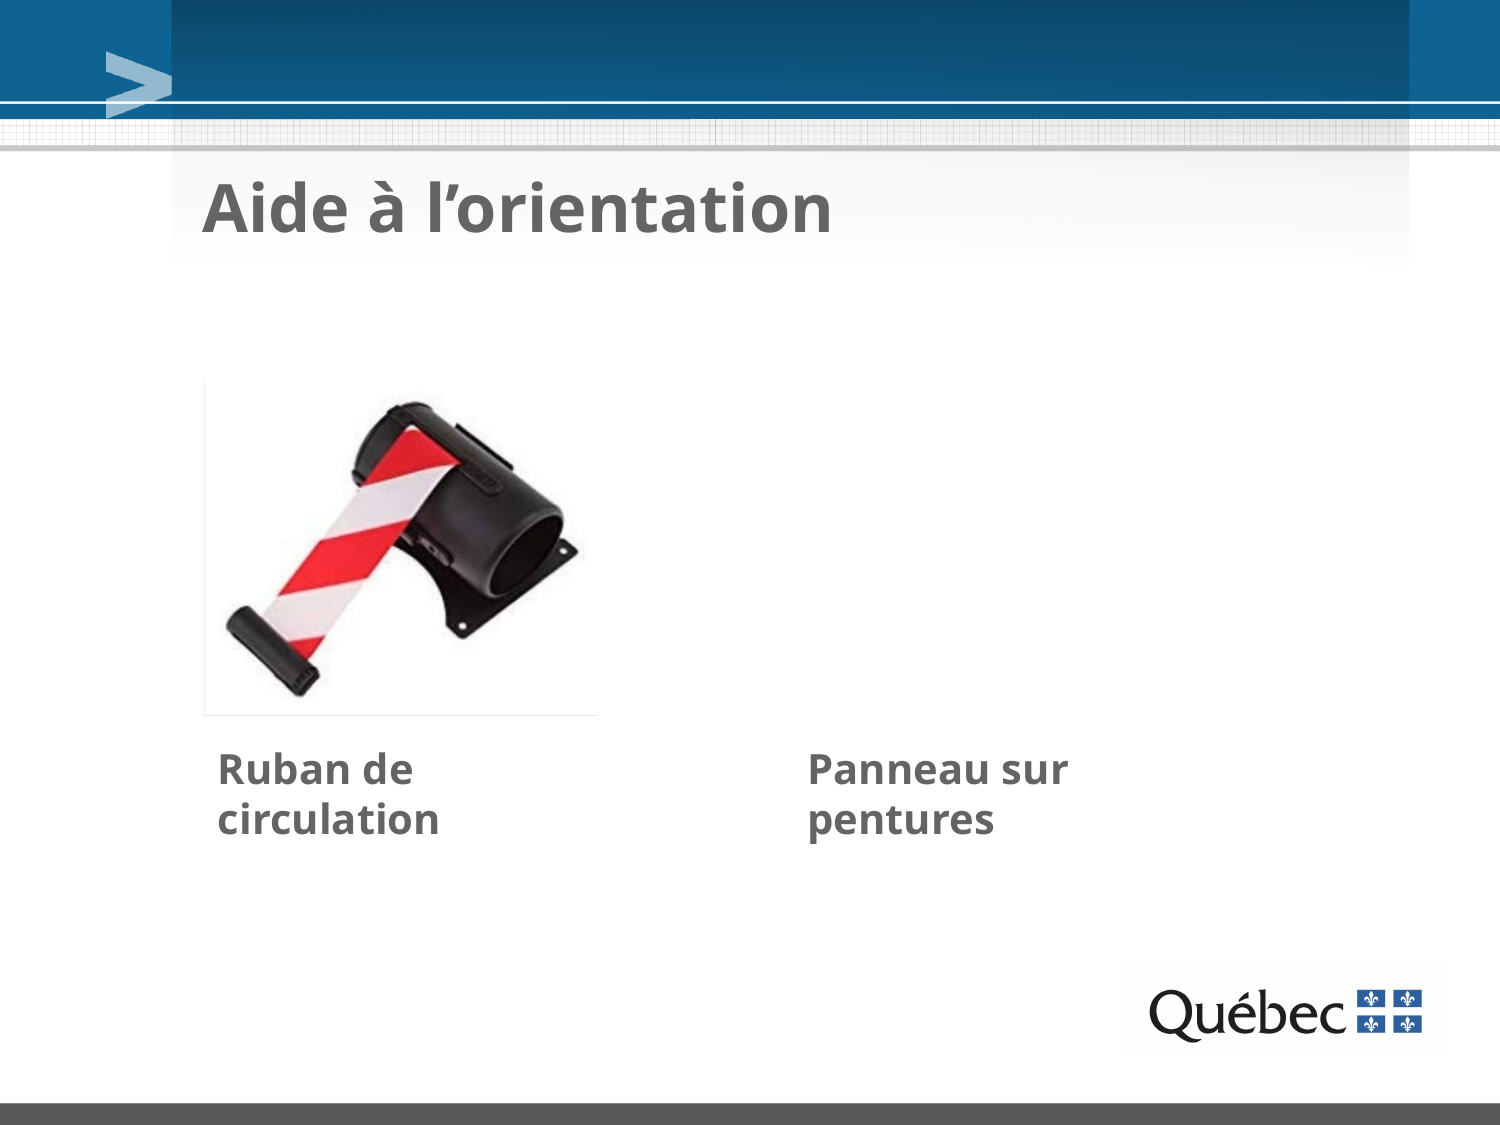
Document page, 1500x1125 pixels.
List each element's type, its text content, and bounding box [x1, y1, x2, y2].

title Aide à l’orientation [187, 148, 1425, 279]
text_box Ruban de circulation [203, 735, 658, 851]
picture [0, 0, 1500, 1125]
text_box Panneau sur pentures [792, 735, 1281, 851]
